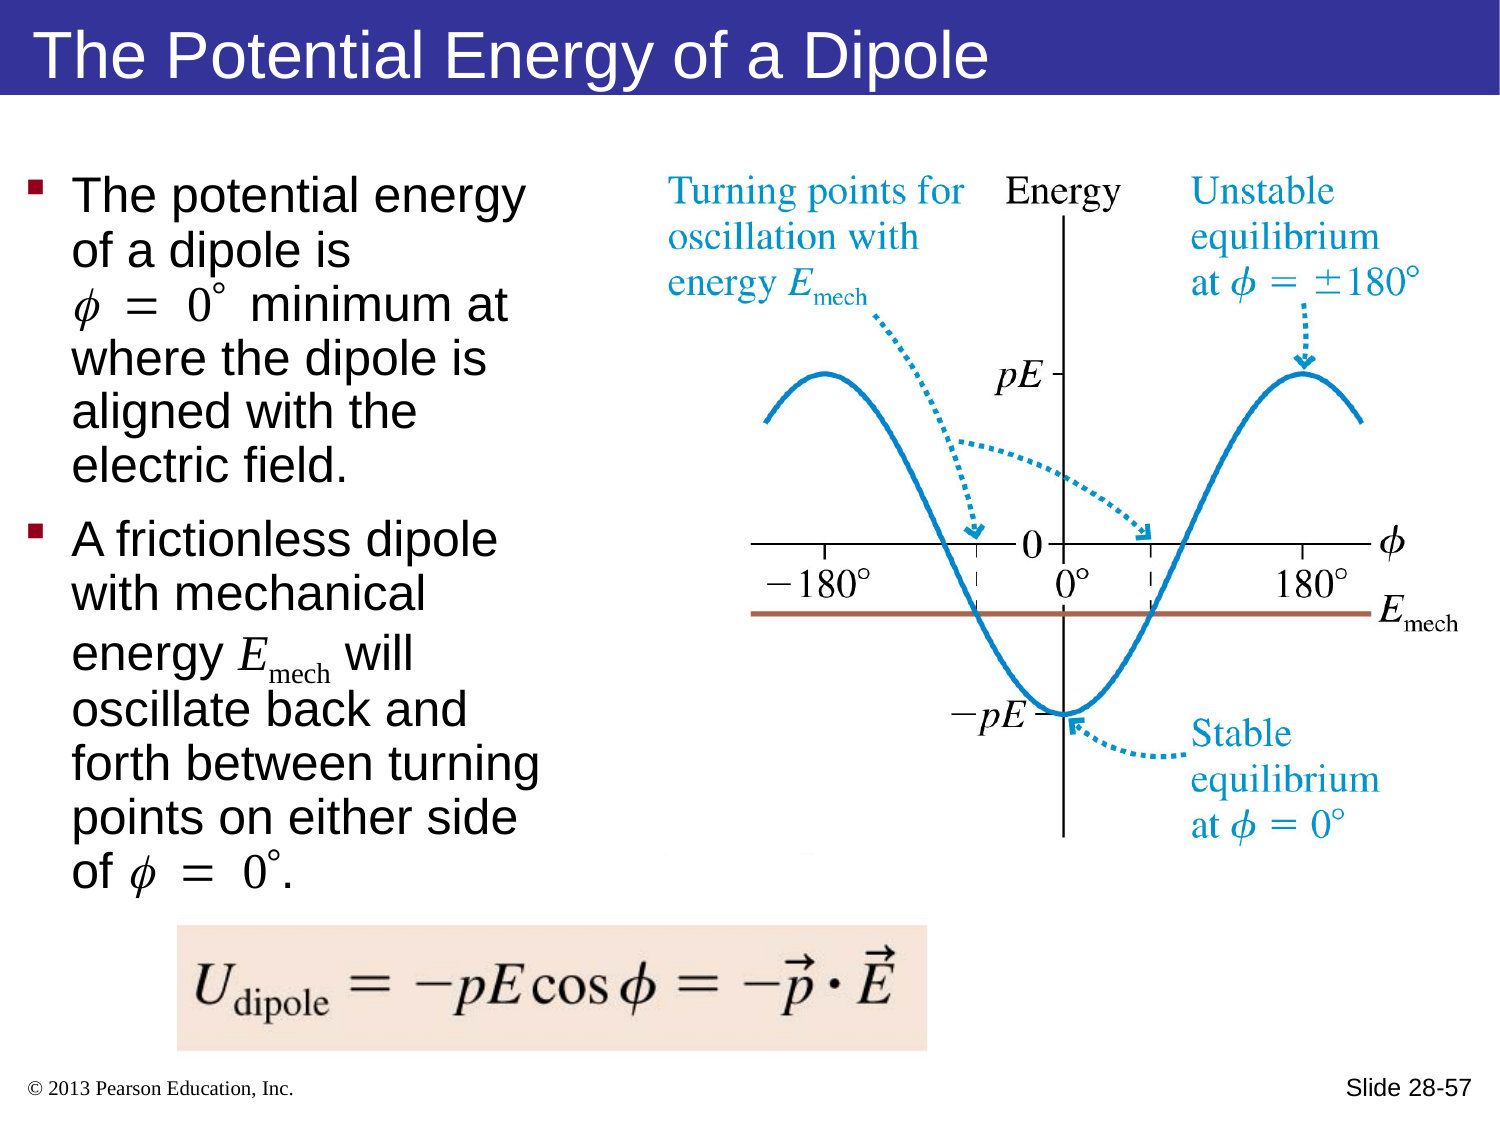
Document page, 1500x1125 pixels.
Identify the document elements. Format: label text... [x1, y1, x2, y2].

text_box The potential energy of a dipole is 0minimum at where the dipole is aligned with the electric field. A frictionless dipole with mechanical energy Emech will oscillate back and forth between turning points on either side of 0. [10, 162, 563, 907]
picture [662, 170, 1463, 855]
title The Potential Energy of a Dipole [17, 20, 1293, 83]
picture [176, 915, 928, 1063]
text_box Slide 28-57 [1287, 1064, 1488, 1103]
